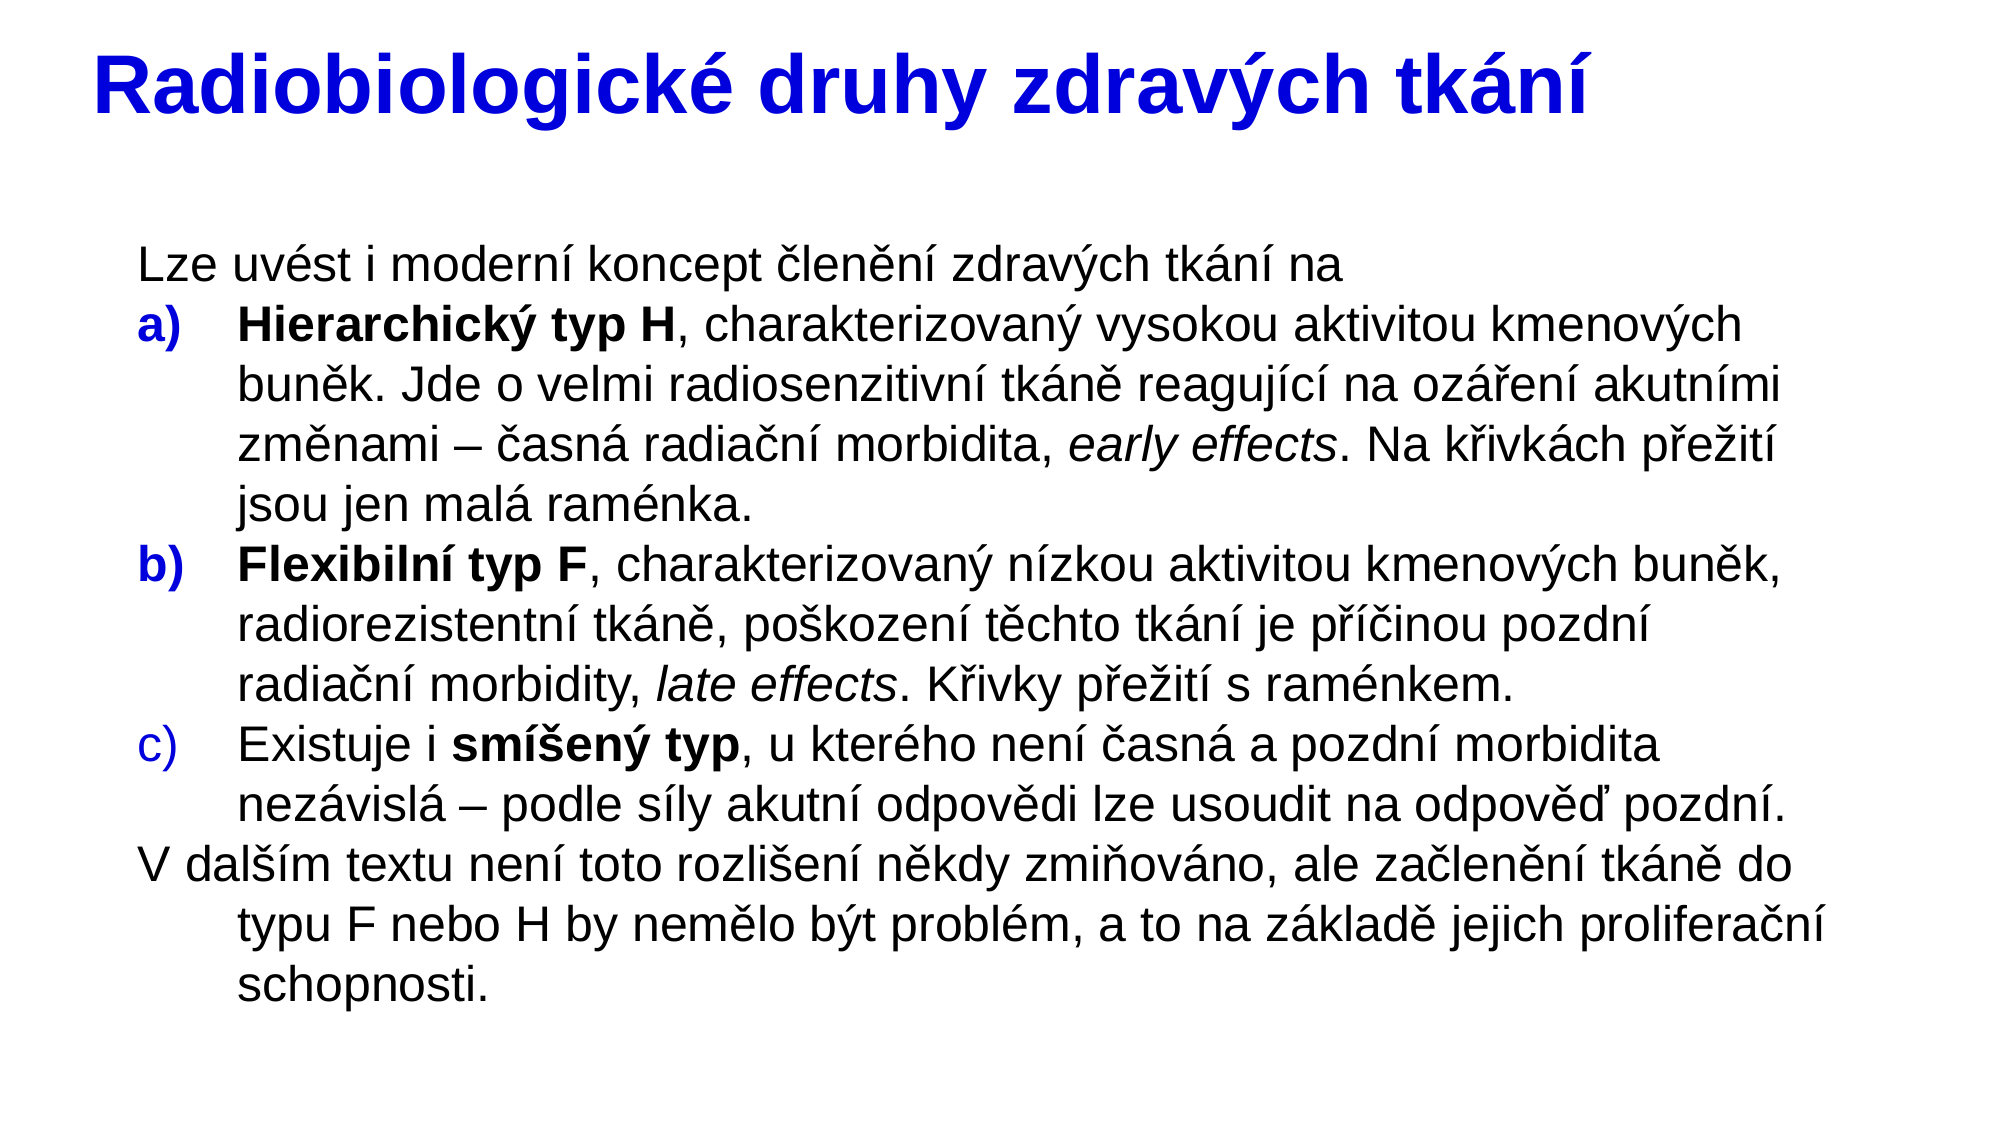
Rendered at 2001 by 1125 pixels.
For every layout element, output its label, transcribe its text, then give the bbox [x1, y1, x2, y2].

list Lze uvést i moderní koncept členění zdravých tkání na Hierarchický typ H, charakterizovaný vysokou aktivitou kmenových buněk. Jde o velmi radiosenzitivní tkáně reagující na ozáření akutními změnami – časná radiační morbidita, early effects. Na křivkách přežití jsou jen malá raménka. Flexibilní typ F, charakterizovaný nízkou aktivitou kmenových buněk, radiorezistentní tkáně, poškození těchto tkání je příčinou pozdní radiační morbidity, late effects. Křivky přežití s raménkem. Existuje i smíšený typ, u kterého není časná a pozdní morbidita nezávislá – podle síly akutní odpovědi lze usoudit na odpověď pozdní. V dalším textu není toto rozlišení někdy zmiňováno, ale začlenění tkáně do typu F nebo H by nemělo být problém, a to na základě jejich proliferační schopnosti. [137, 231, 1844, 1083]
title Radiobiologické druhy zdravých tkání [92, 46, 1616, 187]
